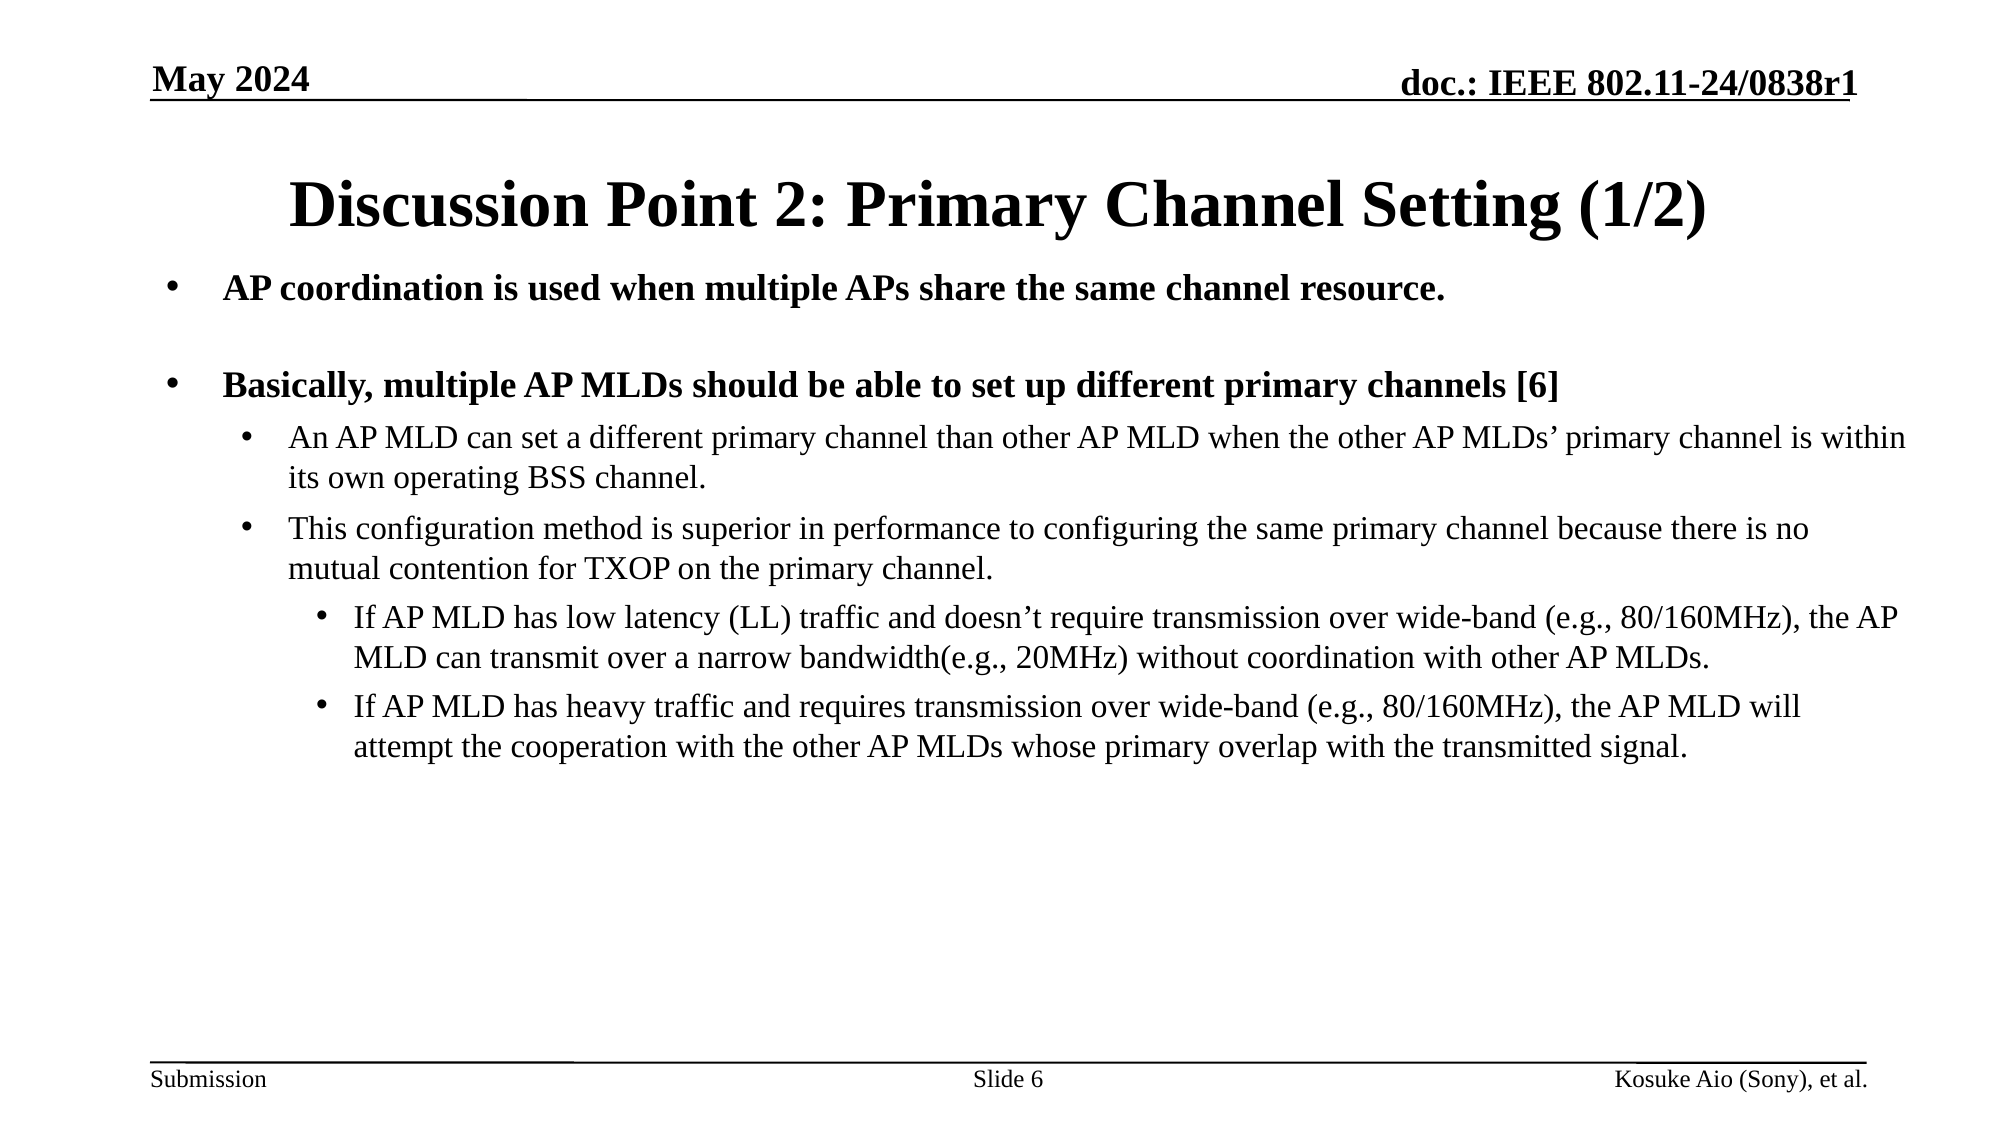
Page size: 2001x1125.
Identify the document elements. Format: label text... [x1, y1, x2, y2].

text_box AP coordination is used when multiple APs share the same channel resource. Basically, multiple AP MLDs should be able to set up different primary channels [6] An AP MLD can set a different primary channel than other AP MLD when the other AP MLDs’ primary channel is within its own operating BSS channel. This configuration method is superior in performance to configuring the same primary channel because there is no mutual contention for TXOP on the primary channel. If AP MLD has low latency (LL) traffic and doesn’t require transmission over wide-band (e.g., 80/160MHz), the AP MLD can transmit over a narrow bandwidth(e.g., 20MHz) without coordination with other AP MLDs. If AP MLD has heavy traffic and requires transmission over wide-band (e.g., 80/160MHz), the AP MLD will attempt the cooperation with the other AP MLDs whose primary overlap with the transmitted signal. [151, 255, 1925, 1050]
footer Kosuke Aio (Sony), et al. [1171, 1061, 1869, 1093]
title Discussion Point 2: Primary Channel Setting (1/2) [149, 112, 1850, 288]
slide_number Slide 6 [950, 1061, 1067, 1123]
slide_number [152, 54, 563, 100]
